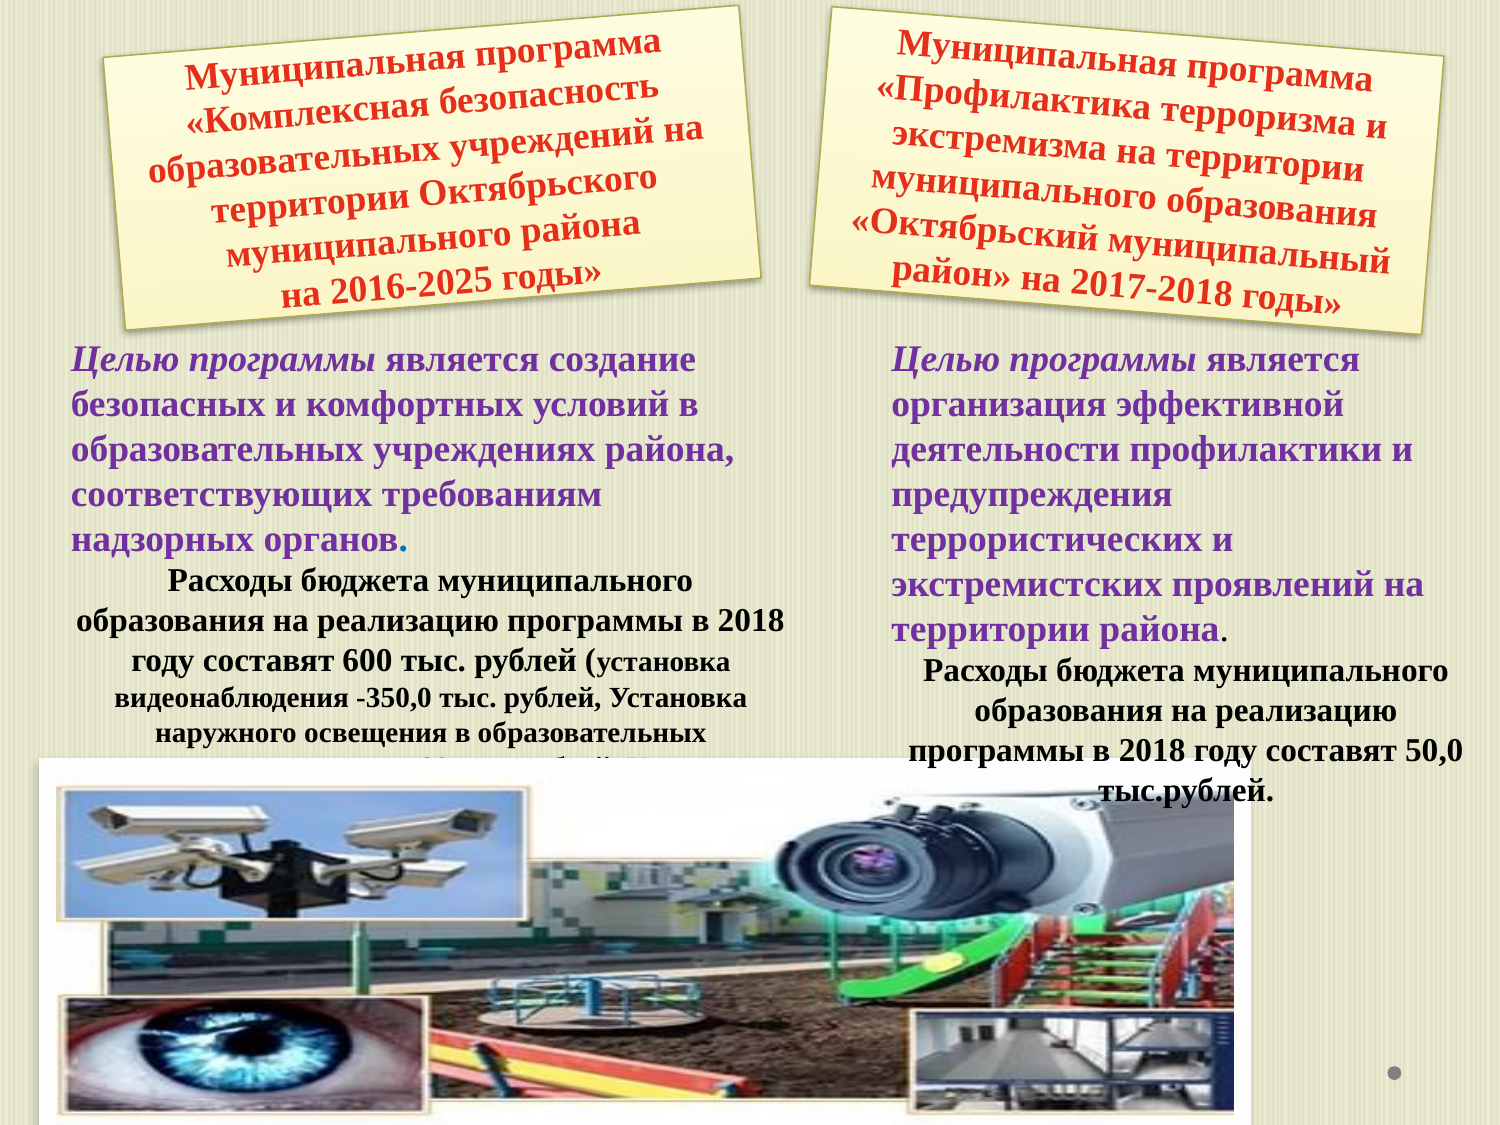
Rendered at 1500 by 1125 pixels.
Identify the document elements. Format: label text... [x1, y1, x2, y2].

text_box Целью программы является организация эффективной деятельности профилактики и предупреждения террористических и экстремистских проявлений на территории района. Расходы бюджета муниципального образования на реализацию программы в 2018 году составят 50,0 тыс.рублей. [876, 326, 1496, 816]
picture [55, 774, 1235, 1125]
text_box Целью программы является создание безопасных и комфортных условий в образовательных учреждениях района, соответствующих требованиям надзорных органов. Расходы бюджета муниципального образования на реализацию программы в 2018 году составят 600 тыс. рублей (установка видеонаблюдения -350,0 тыс. рублей, Установка наружного освещения в образовательных учреждениях» на сумму 80 тыс. рублей, Установка ограждения по периметру на сумму 170 тыс. рублей) [55, 326, 806, 757]
text_box Муниципальная программа «Комплексная безопасность образовательных учреждений на территории Октябрьского муниципального района на 2016-2025 годы» [102, 4, 762, 326]
text_box Муниципальная программа «Профилактика терроризма и экстремизма на территории муниципального образования «Октябрьский муниципальный район» на 2017-2018 годы» [808, 5, 1445, 326]
